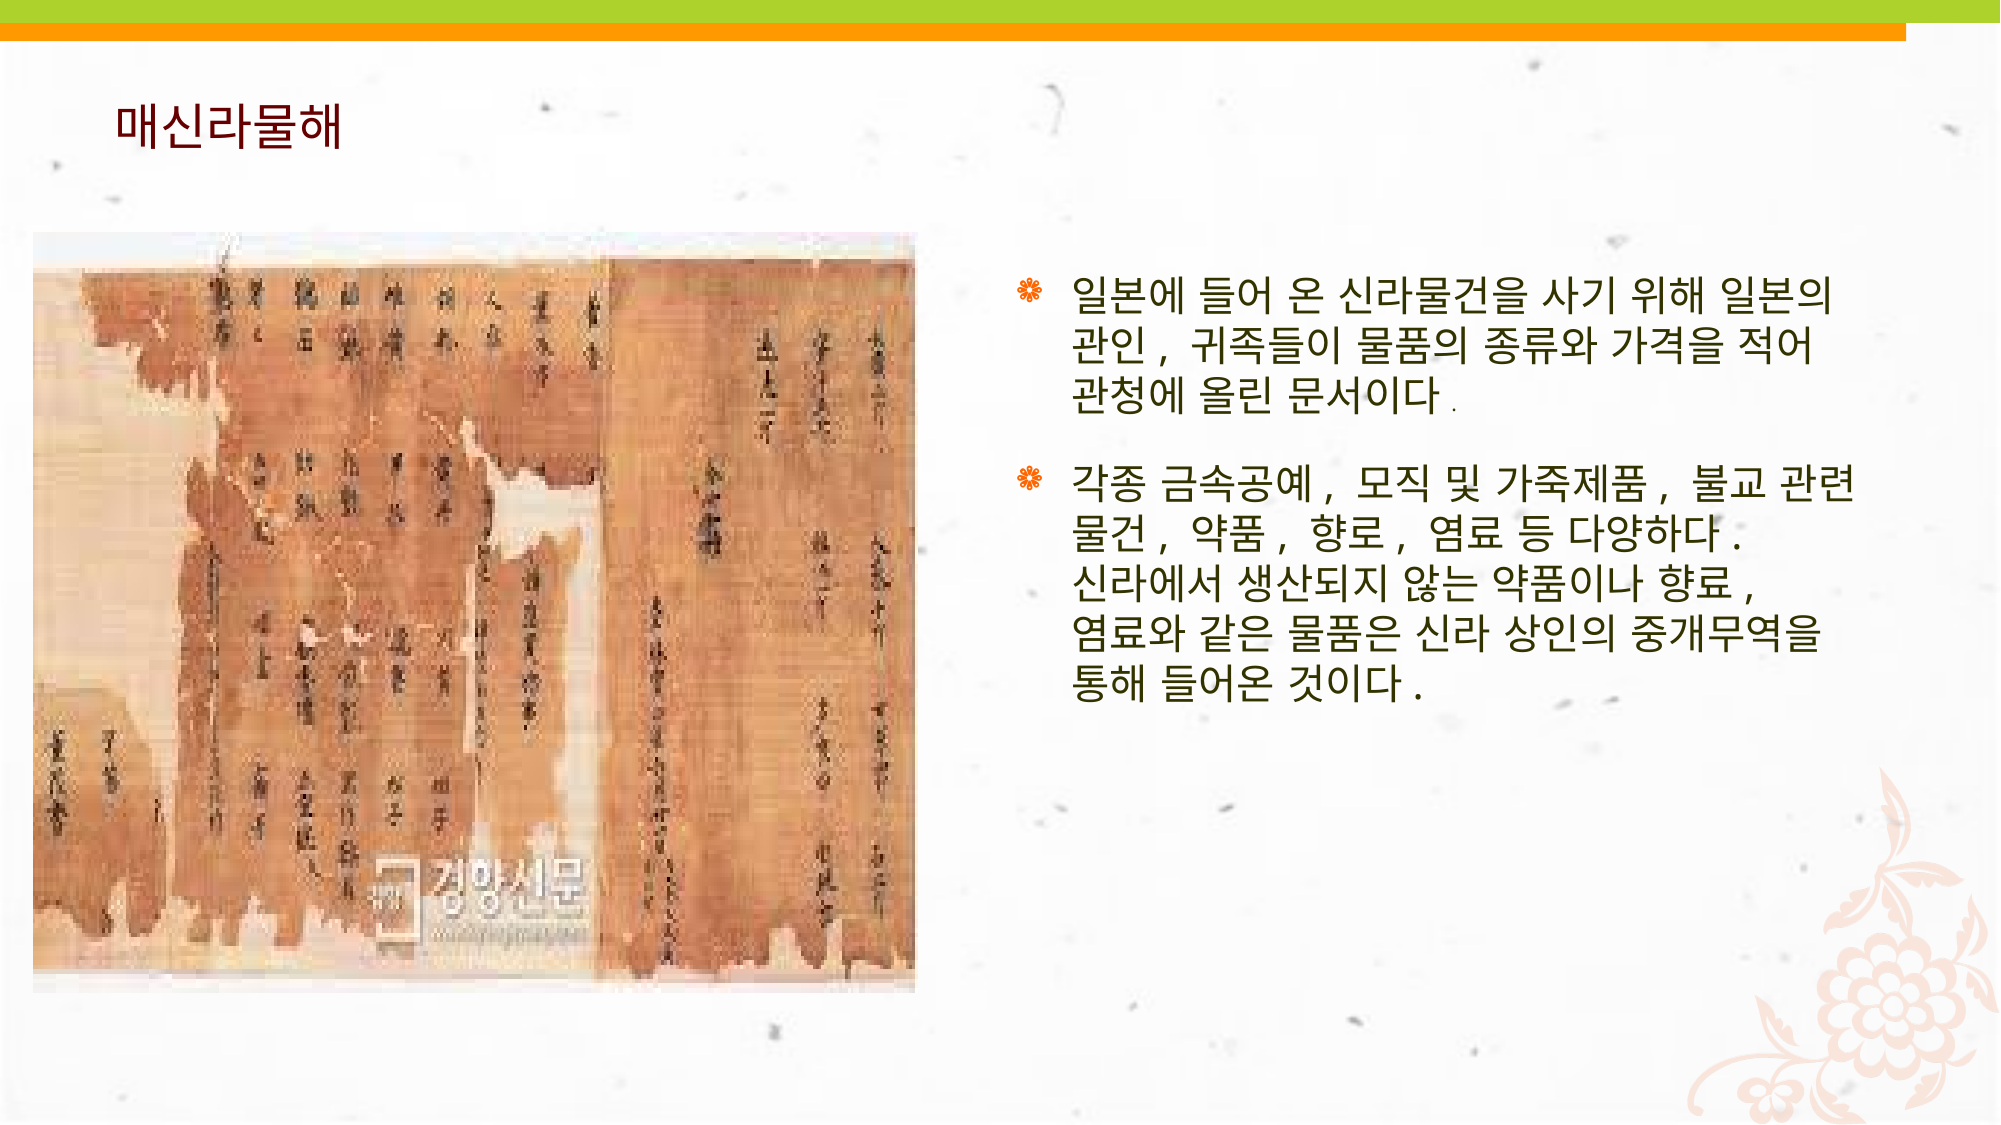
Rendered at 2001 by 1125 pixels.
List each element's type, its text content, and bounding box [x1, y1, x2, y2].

list 일본에 들어 온 신라물건을 사기 위해 일본의 관인, 귀족들이 물품의 종류와 가격을 적어 관청에 올린 문서이다. 각종 금속공예, 모직 및 가죽제품, 불교 관련 물건, 약품, 향로, 염료 등 다양하다. 신라에서 생산되지 않는 약품이나 향료, 염료와 같은 물품은 신라 상인의 중개무역을 통해 들어온 것이다. [999, 262, 1900, 1005]
title 매신라물해 [99, 63, 1900, 188]
picture [32, 230, 919, 995]
